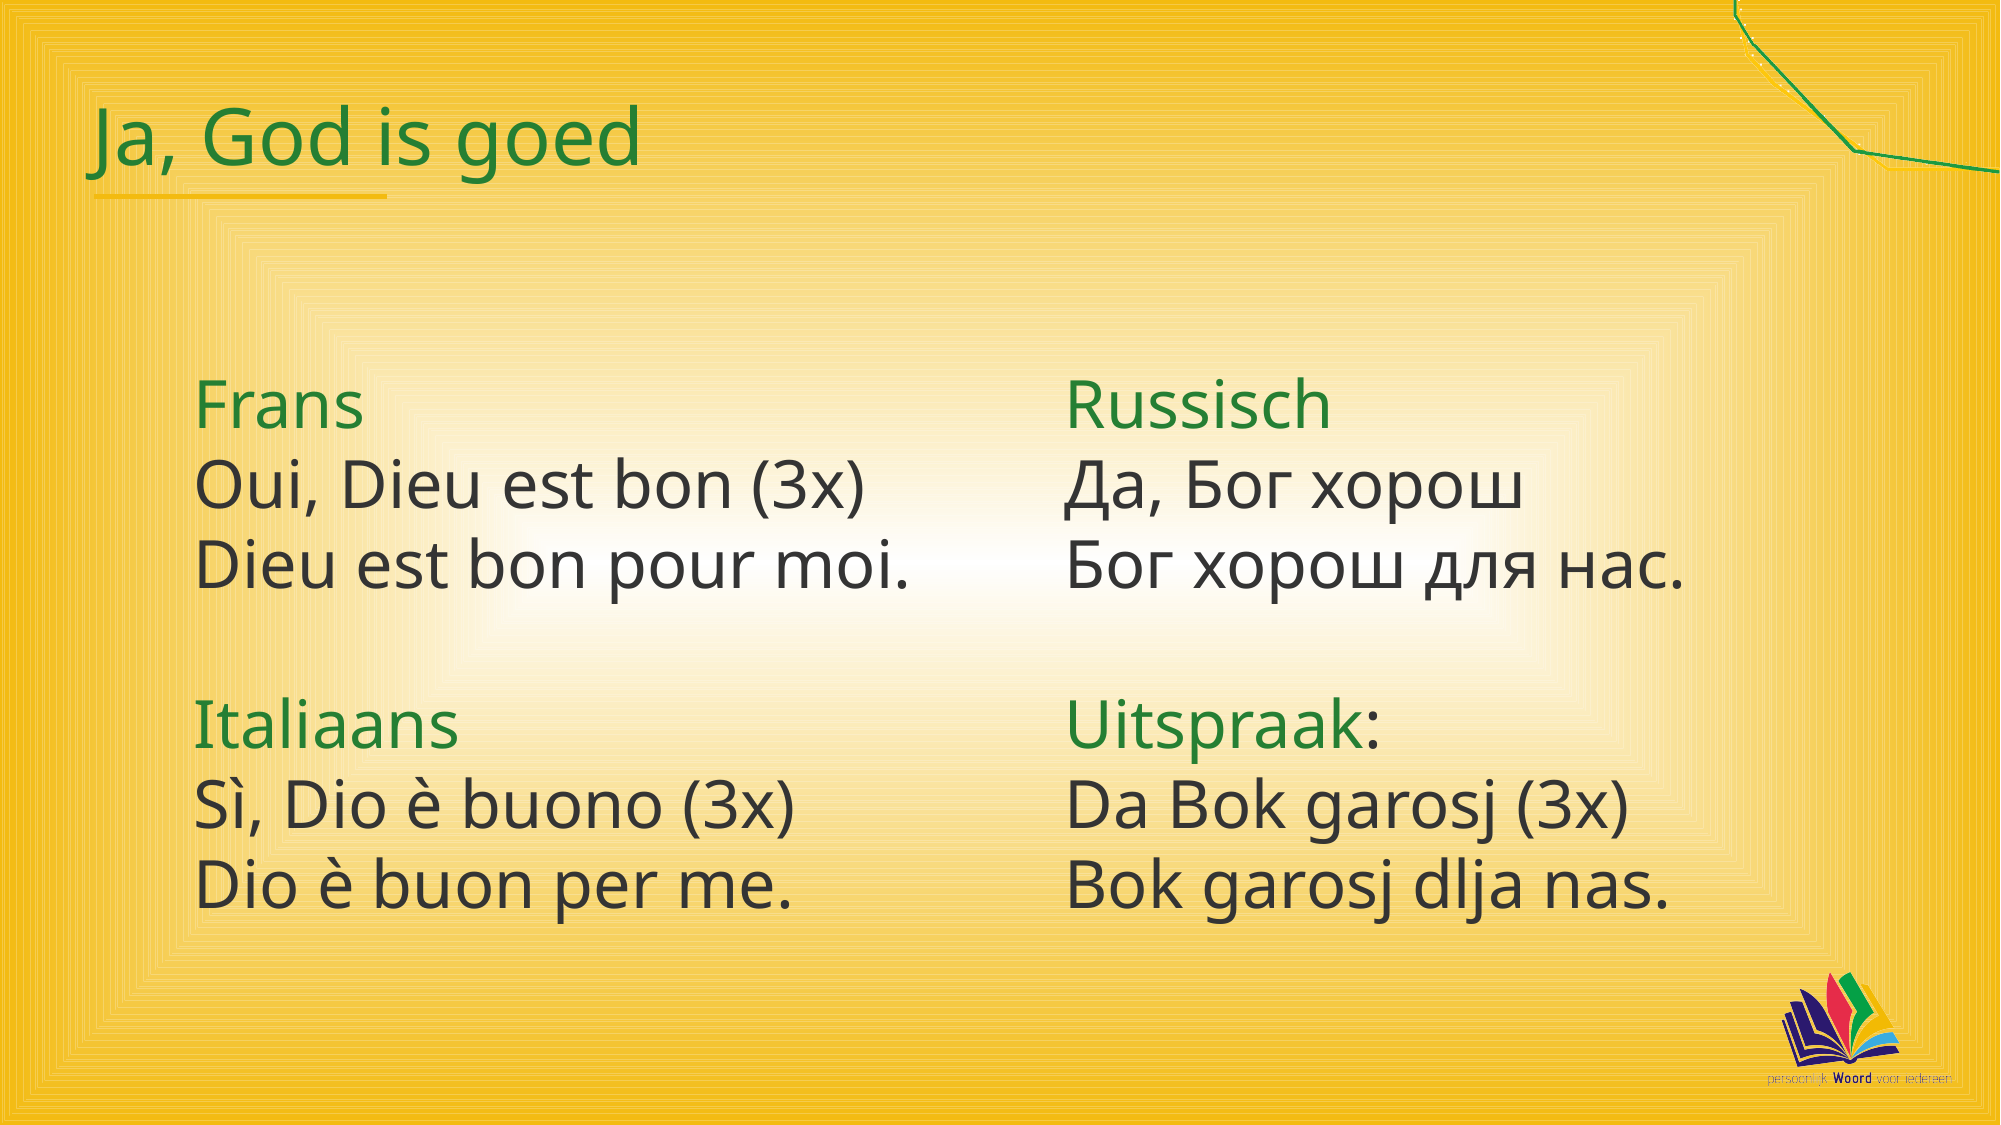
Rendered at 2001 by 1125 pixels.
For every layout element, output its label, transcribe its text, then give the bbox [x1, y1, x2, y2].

text_box Frans Oui, Dieu est bon (3x) Dieu est bon pour moi. Italiaans Sì, Dio è buono (3x) Dio è buon per me. Russisch Да, Бог хорош Бог хорош для нас. Uitspraak: Da Bok garosj (3x) Bok garosj dlja nas. [178, 354, 1951, 1060]
text_box Ja, God is goed [78, 78, 1608, 189]
picture [1762, 954, 1957, 1110]
picture [1730, 0, 2000, 176]
